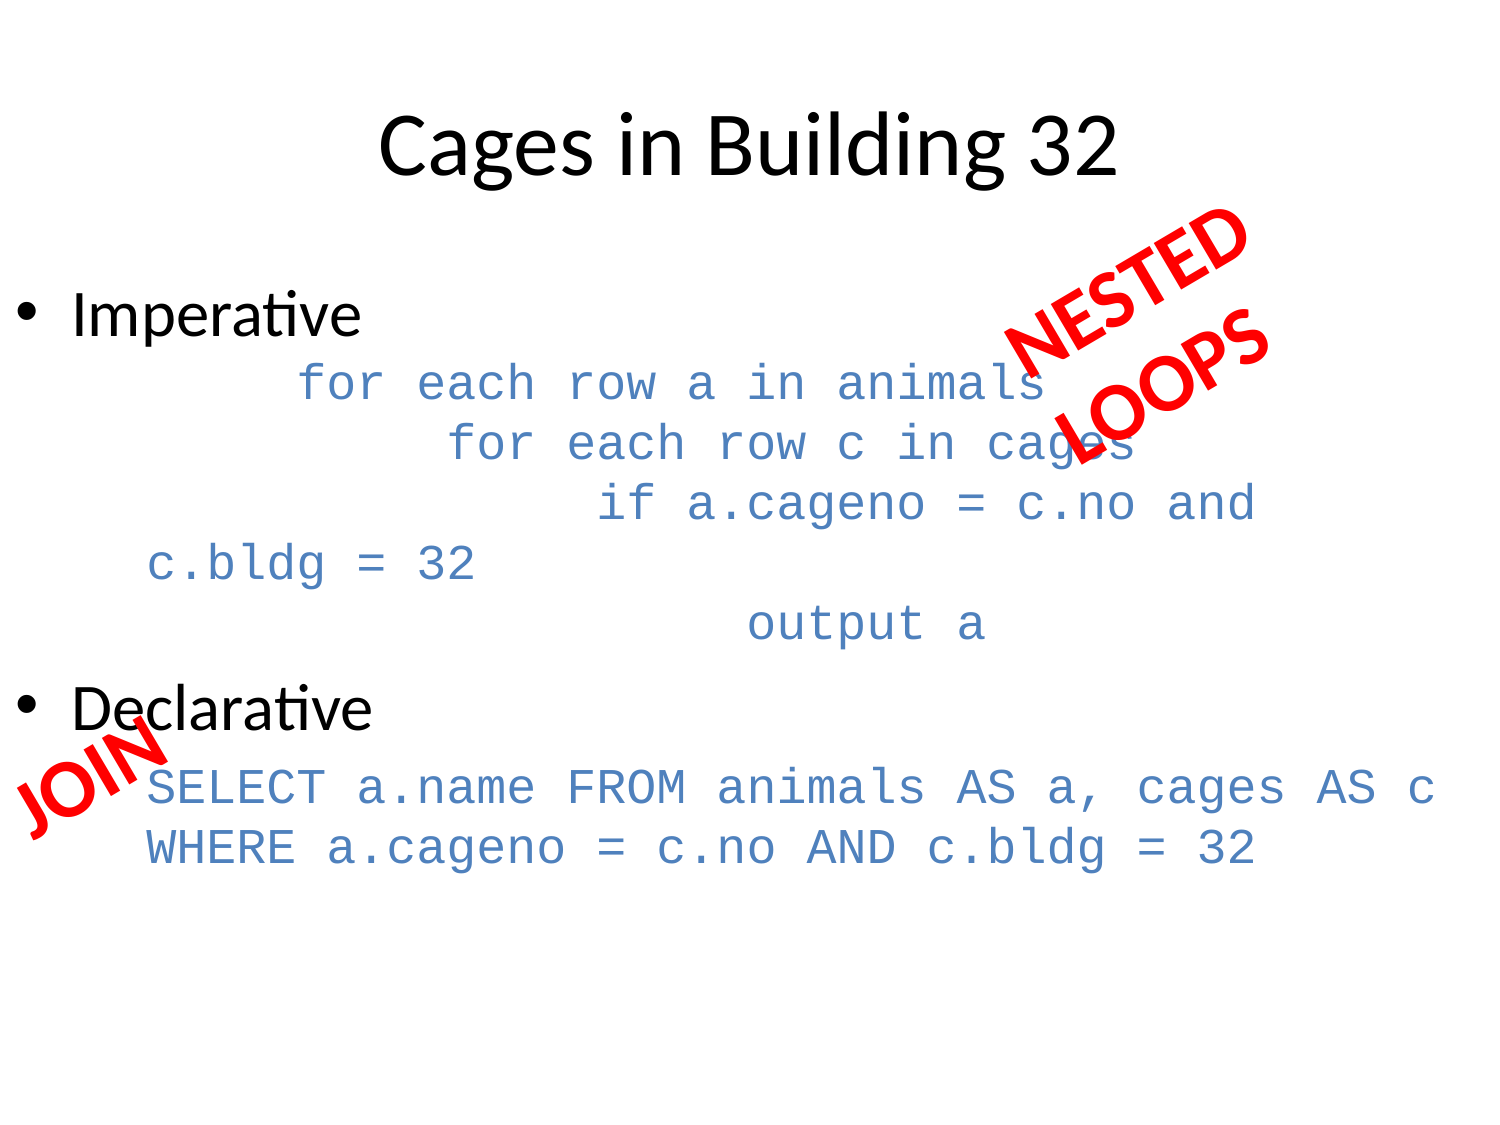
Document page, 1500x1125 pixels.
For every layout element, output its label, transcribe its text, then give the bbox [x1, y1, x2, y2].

text_box JOIN [0, 637, 260, 870]
list Imperative for each row a in animals for each row c in cages if a.cageno = c.no and c.bldg = 32 output a Declarative SELECT a.name FROM animals AS a, cages AS c WHERE a.cageno = c.no AND c.bldg = 32 [0, 262, 1463, 1005]
text_box NESTED LOOPS [968, 124, 1393, 496]
title Cages in Building 32 [75, 45, 1425, 233]
